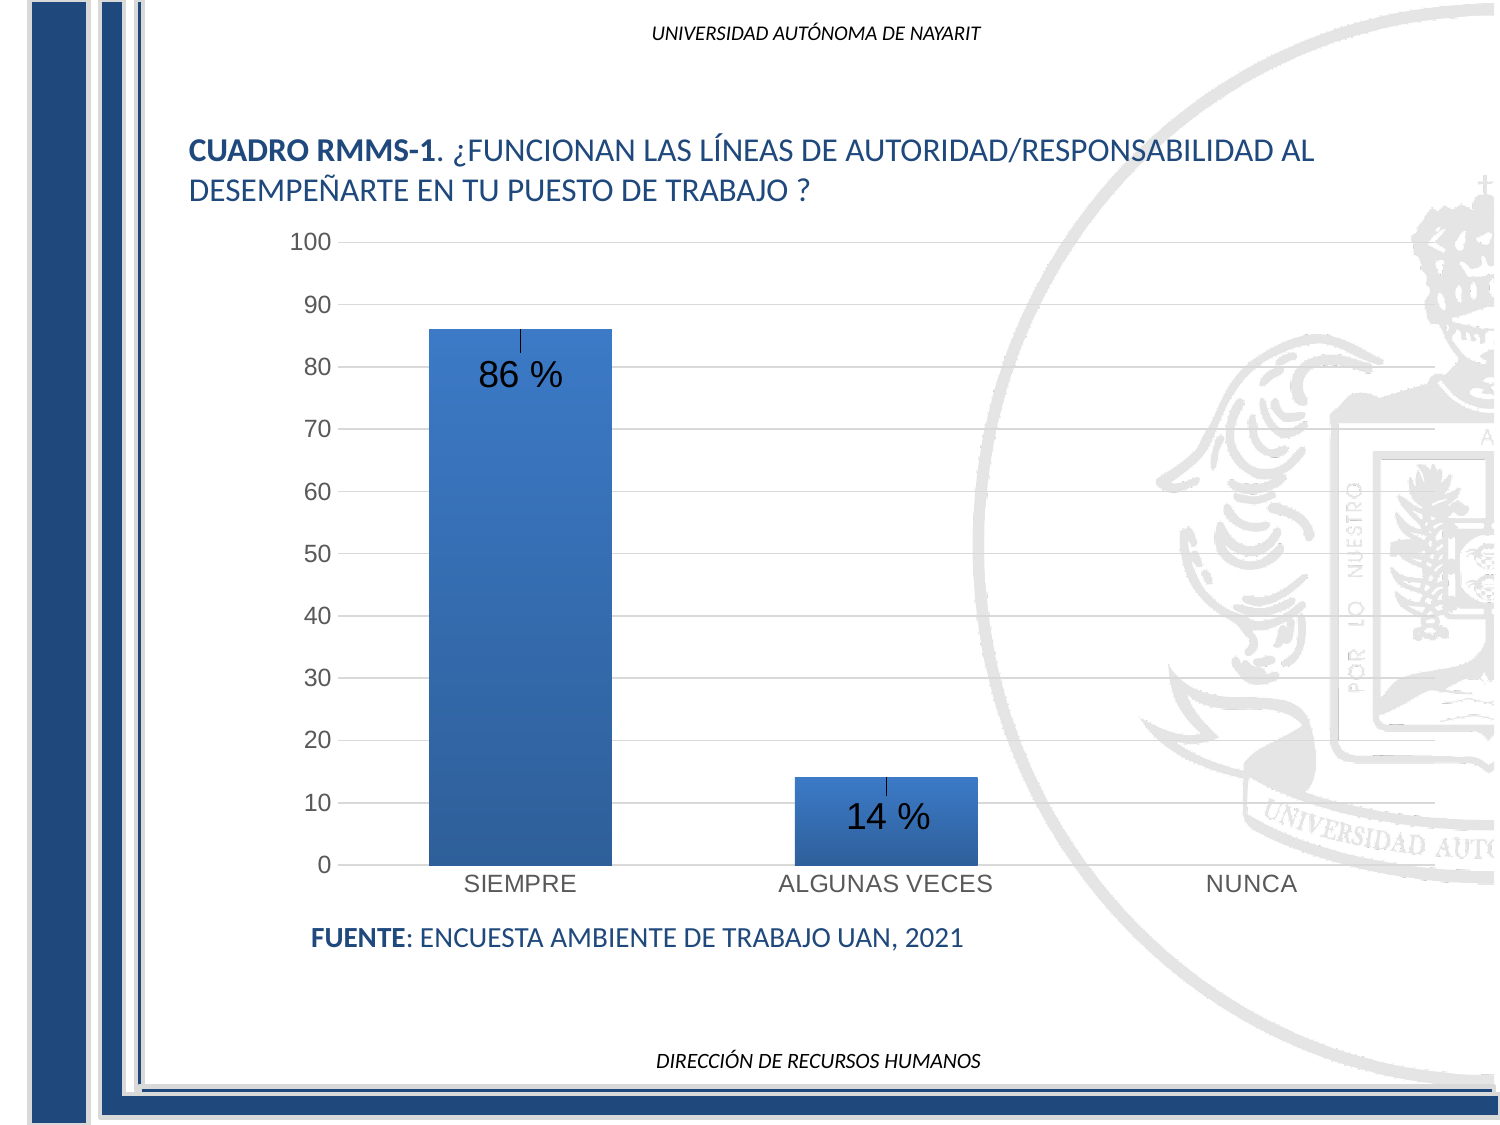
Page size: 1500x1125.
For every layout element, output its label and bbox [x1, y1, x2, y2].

chart [265, 214, 1459, 912]
text_box [29, 0, 1500, 1125]
